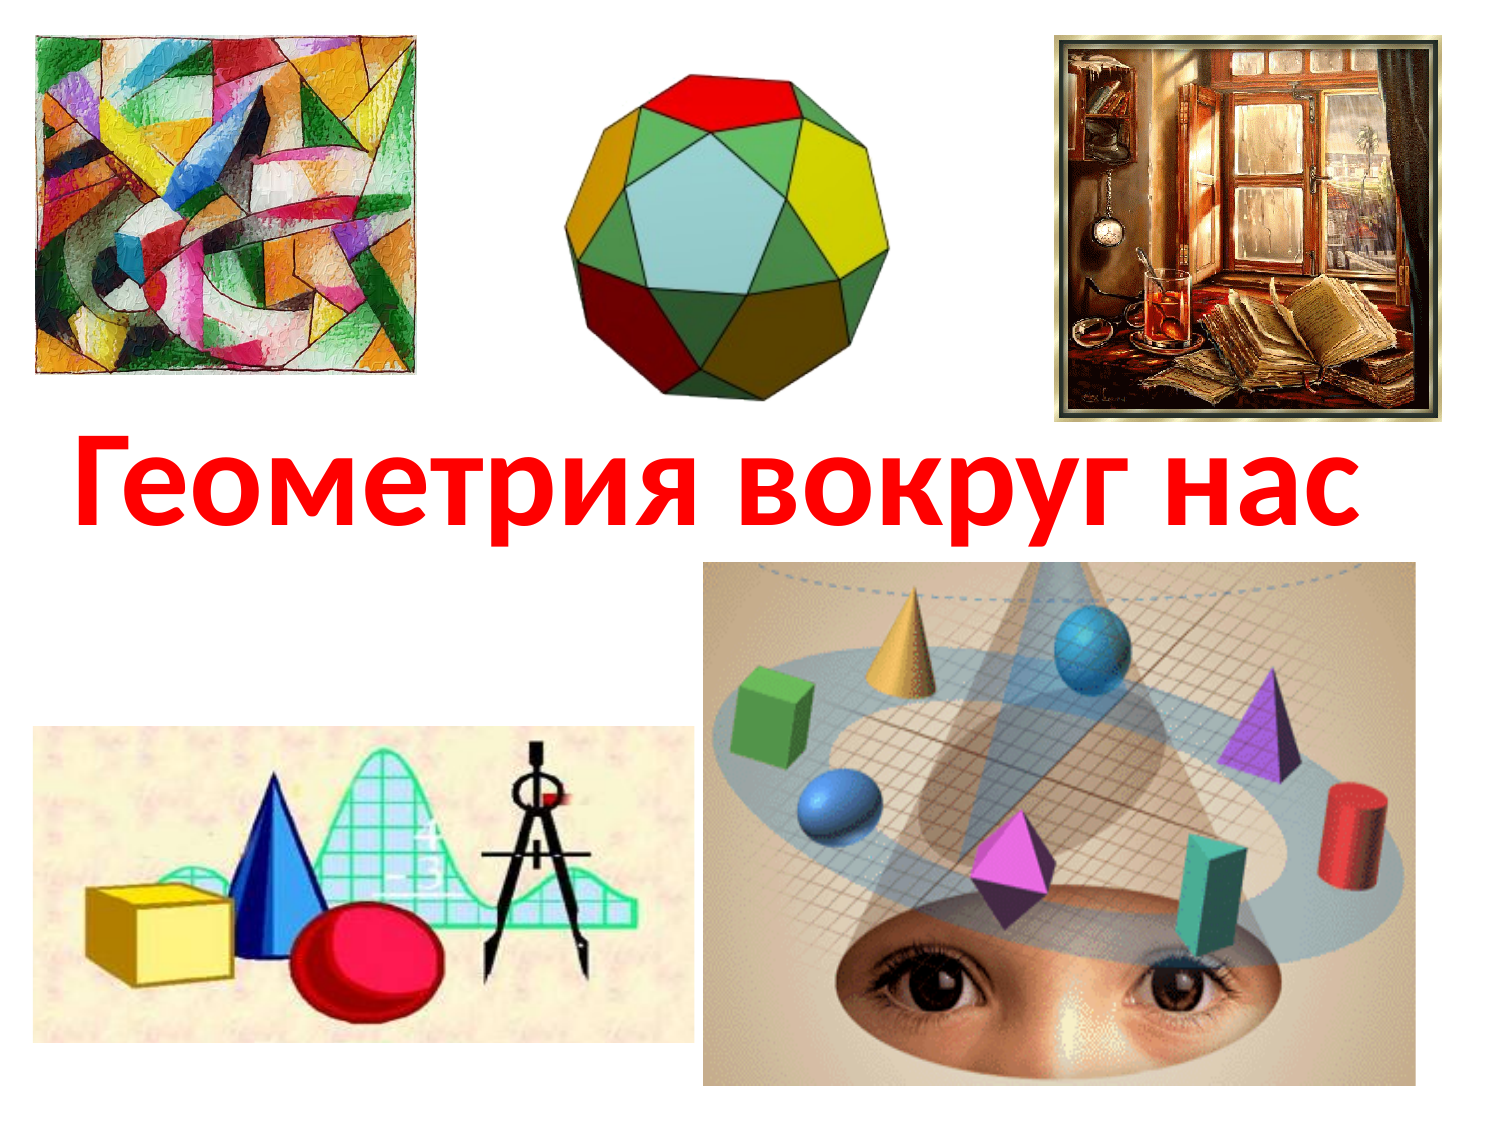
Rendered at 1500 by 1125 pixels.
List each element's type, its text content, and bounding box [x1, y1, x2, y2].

picture [550, 58, 904, 420]
picture [32, 726, 695, 1043]
title Геометрия вокруг нас [46, 349, 1388, 591]
picture [702, 562, 1416, 1086]
picture [34, 34, 418, 376]
picture [1054, 34, 1442, 422]
